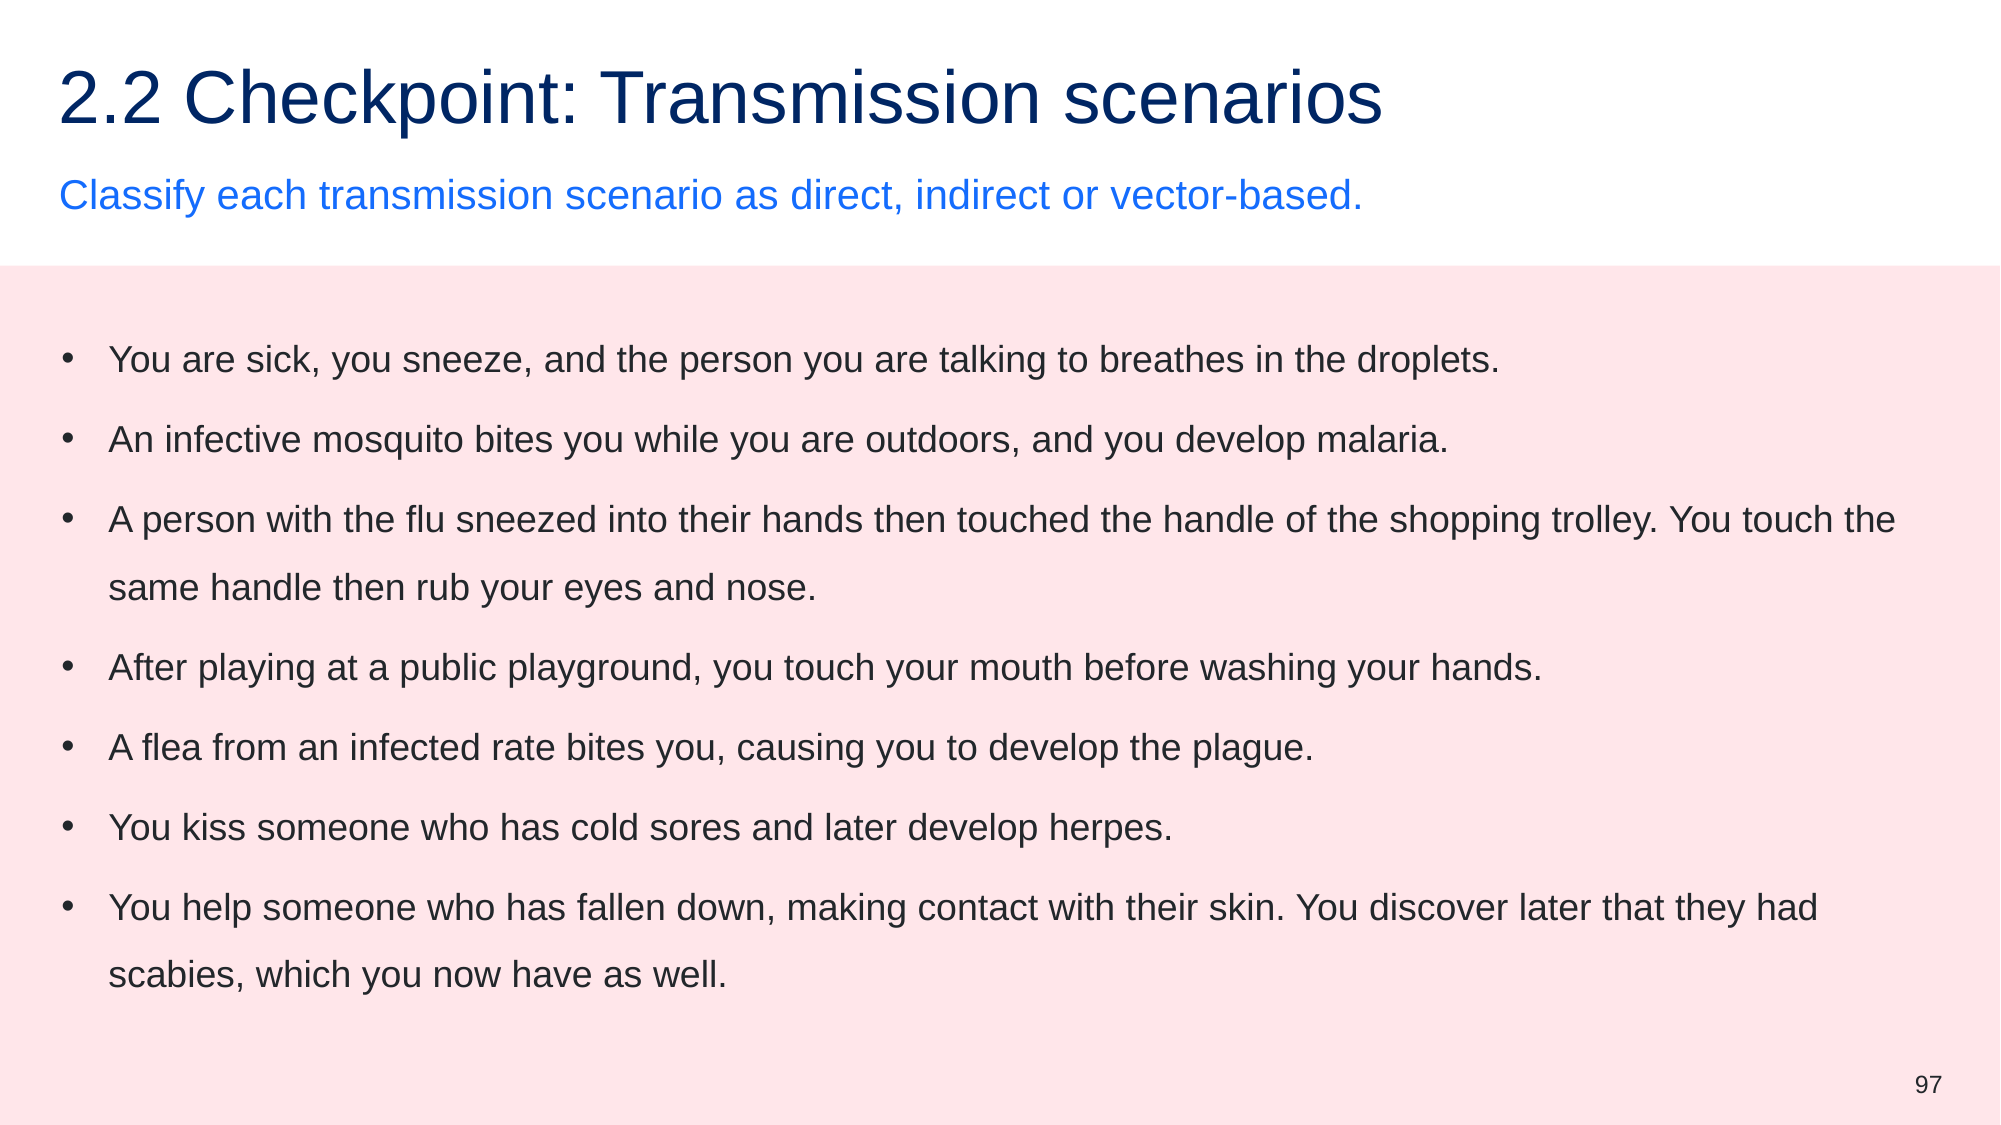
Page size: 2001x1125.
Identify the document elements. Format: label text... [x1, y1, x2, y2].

title 2.2 Checkpoint: Transmission scenarios [59, 59, 1743, 145]
slide_number 97 [1824, 1068, 1943, 1099]
list Classify each transmission scenario as direct, indirect or vector-based. [59, 166, 1713, 218]
list You are sick, you sneeze, and the person you are talking to breathes in the droplets. An infective mosquito bites you while you are outdoors, and you develop malaria. A person with the flu sneezed into their hands then touched the handle of the shopping trolley. You touch the same handle then rub your eyes and nose. After playing at a public playground, you touch your mouth before washing your hands. A flea from an infected rate bites you, causing you to develop the plague. You kiss someone who has cold sores and later develop herpes. You help someone who has fallen down, making contact with their skin. You discover later that they had scabies, which you now have as well. [61, 312, 1941, 1007]
